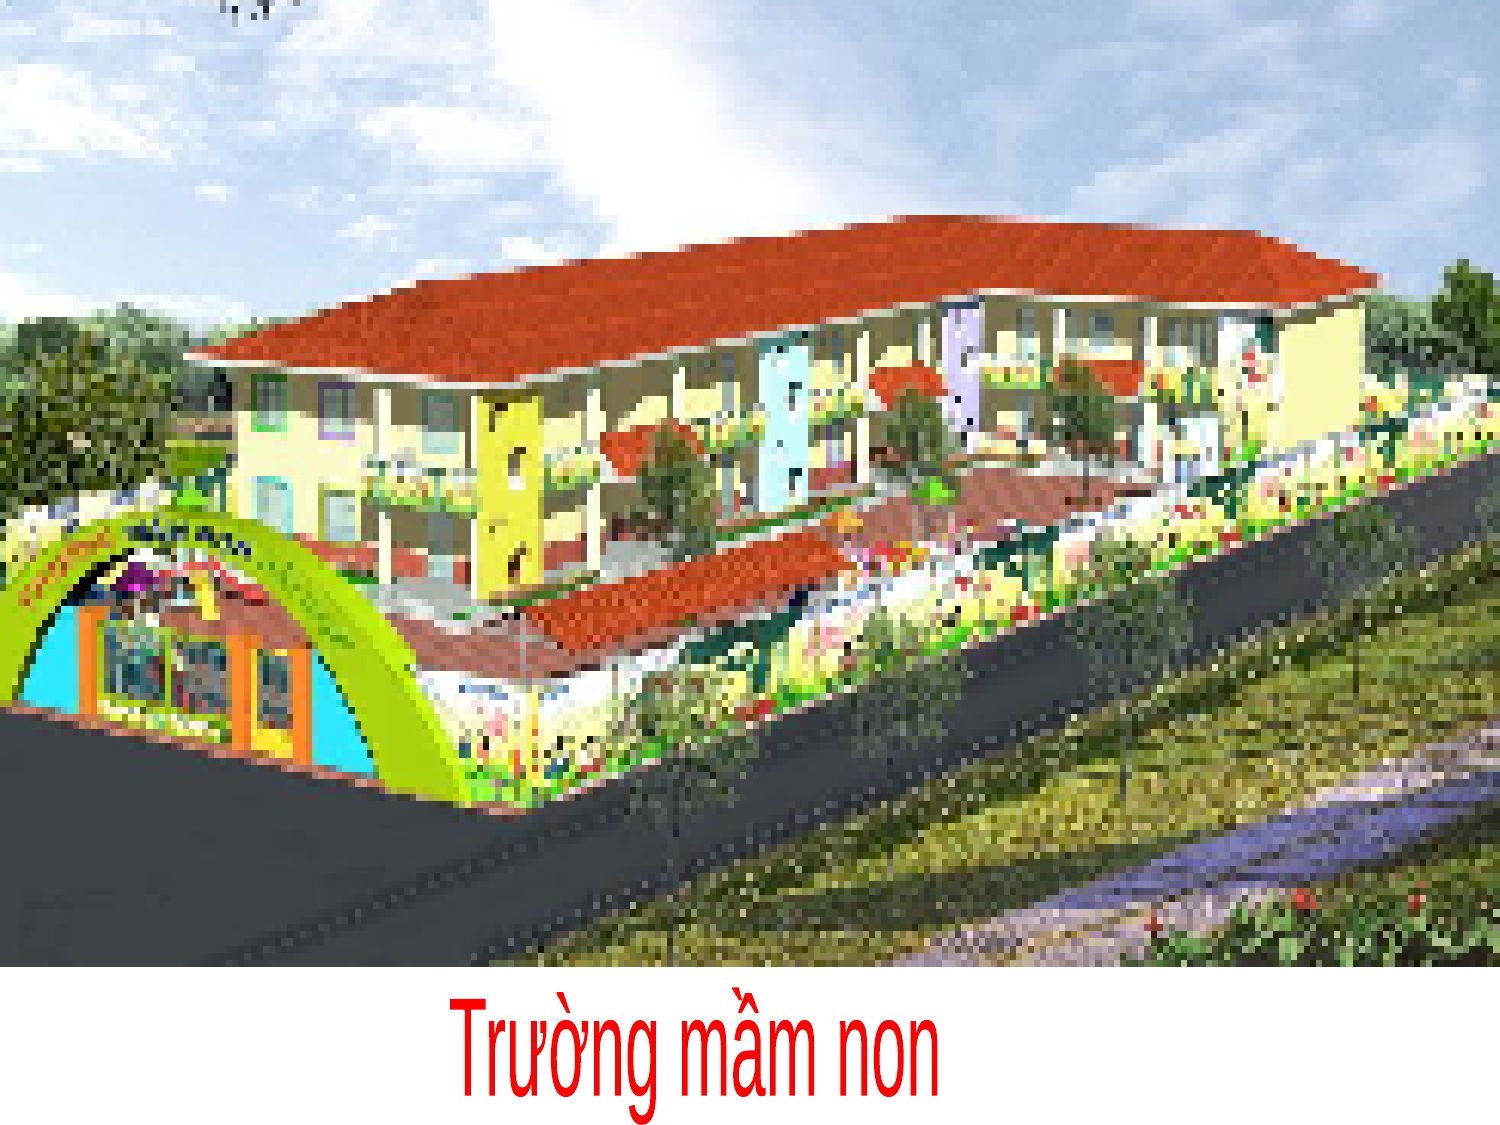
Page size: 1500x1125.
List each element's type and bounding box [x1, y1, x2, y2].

picture [0, 0, 1500, 976]
